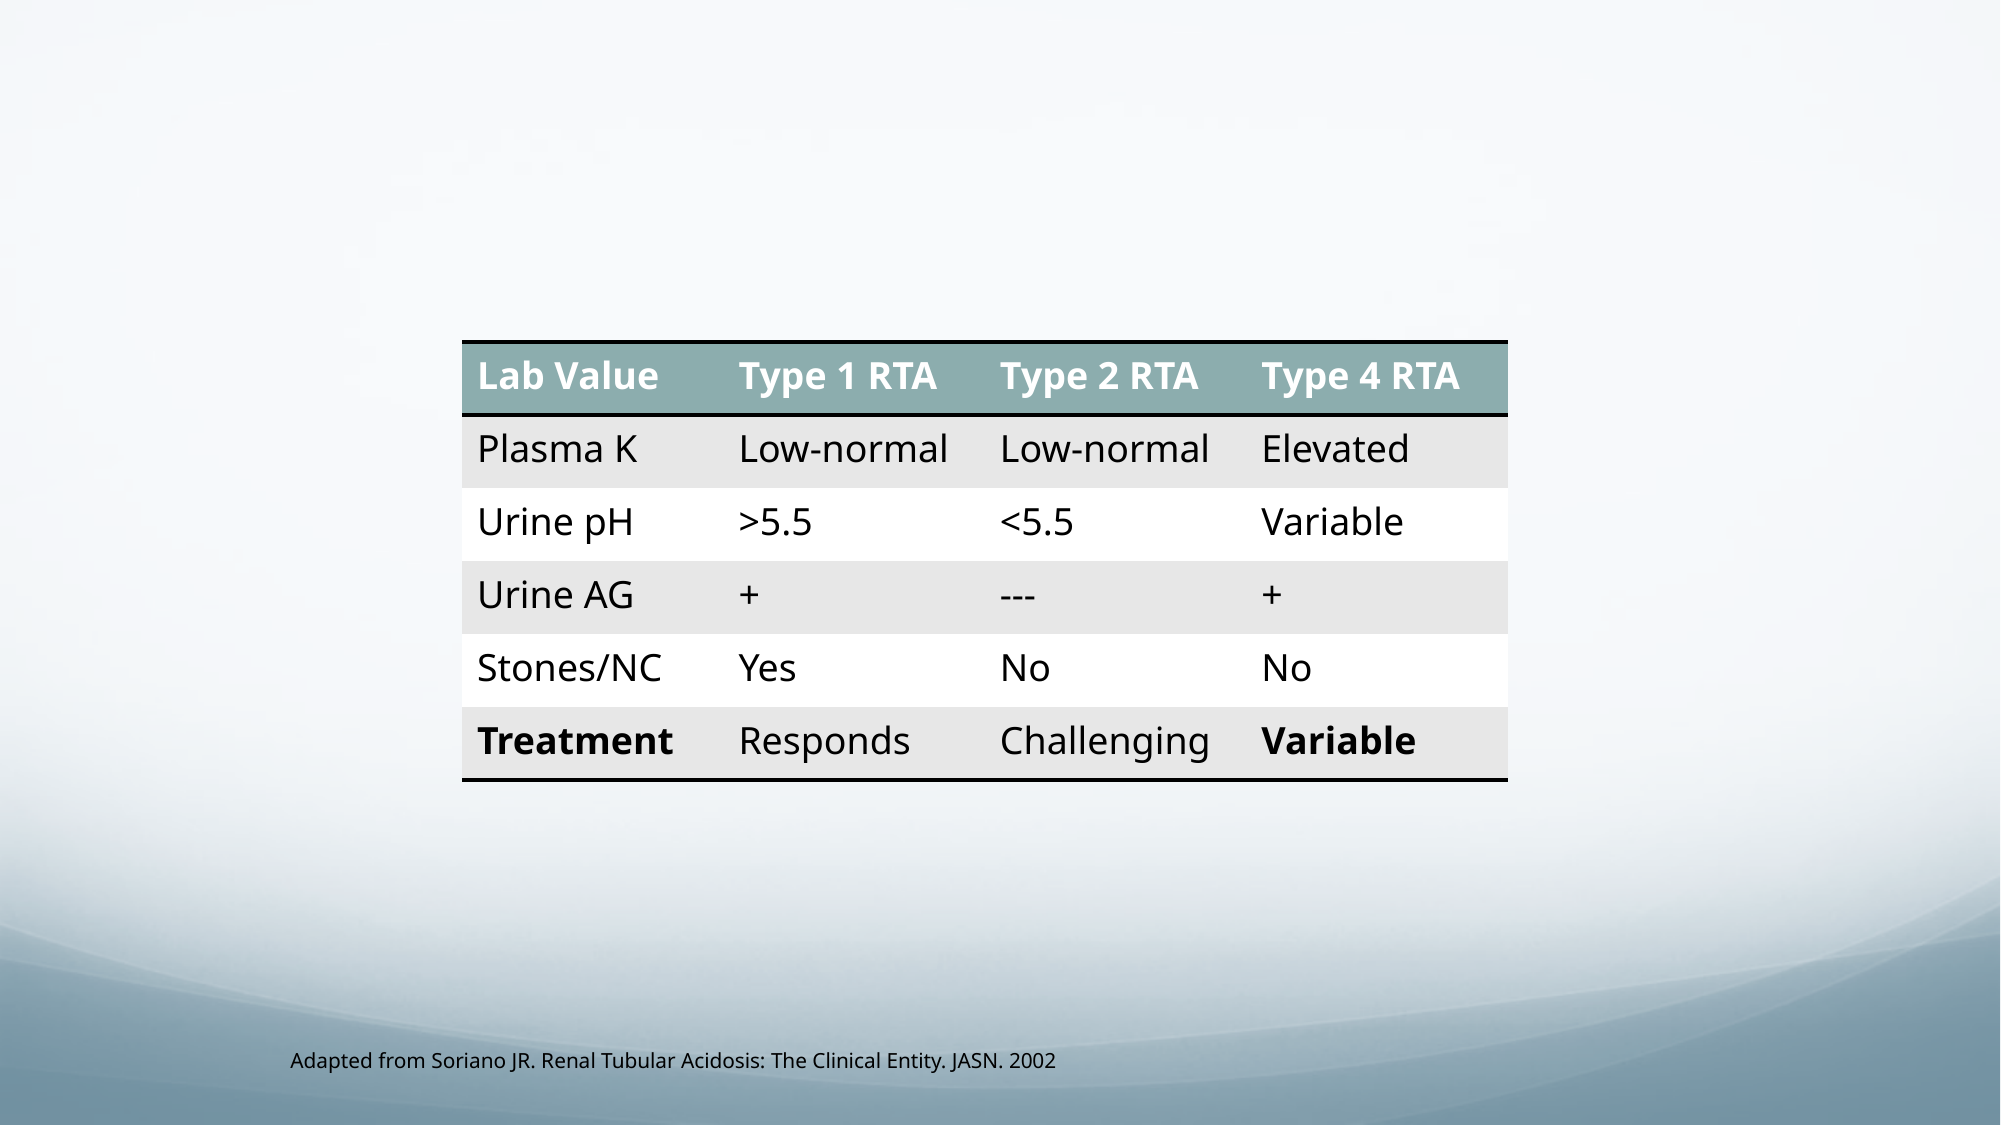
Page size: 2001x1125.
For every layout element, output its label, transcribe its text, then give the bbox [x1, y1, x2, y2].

table_cell Low-normal [724, 417, 985, 488]
table_cell >5.5 [724, 488, 985, 561]
table_header Type 1 RTA [724, 344, 985, 413]
text_box Adapted from Soriano JR. Renal Tubular Acidosis: The Clinical Entity. JASN. 2002 [275, 1040, 1189, 1081]
table_cell <5.5 [985, 488, 1247, 561]
table_cell Urine AG [462, 561, 724, 634]
table_cell + [724, 561, 985, 634]
table_cell Stones/NC [462, 634, 724, 707]
table_cell Plasma K [462, 417, 724, 488]
table_cell Elevated [1247, 417, 1508, 488]
table_cell Variable [1247, 488, 1508, 561]
table_cell + [1247, 561, 1508, 634]
table_cell --- [985, 561, 1247, 634]
table_cell Responds [724, 707, 985, 778]
table_header Type 4 RTA [1247, 344, 1508, 413]
table_cell Challenging [985, 707, 1247, 778]
table_cell Treatment [462, 707, 724, 778]
table_header Lab Value [462, 344, 724, 413]
table_cell Variable [1247, 707, 1508, 778]
table_cell No [985, 634, 1247, 707]
table_header Type 2 RTA [985, 344, 1247, 413]
table_cell Urine pH [462, 488, 724, 561]
table_cell Low-normal [985, 417, 1247, 488]
table_cell No [1247, 634, 1508, 707]
table_cell Yes [724, 634, 985, 707]
